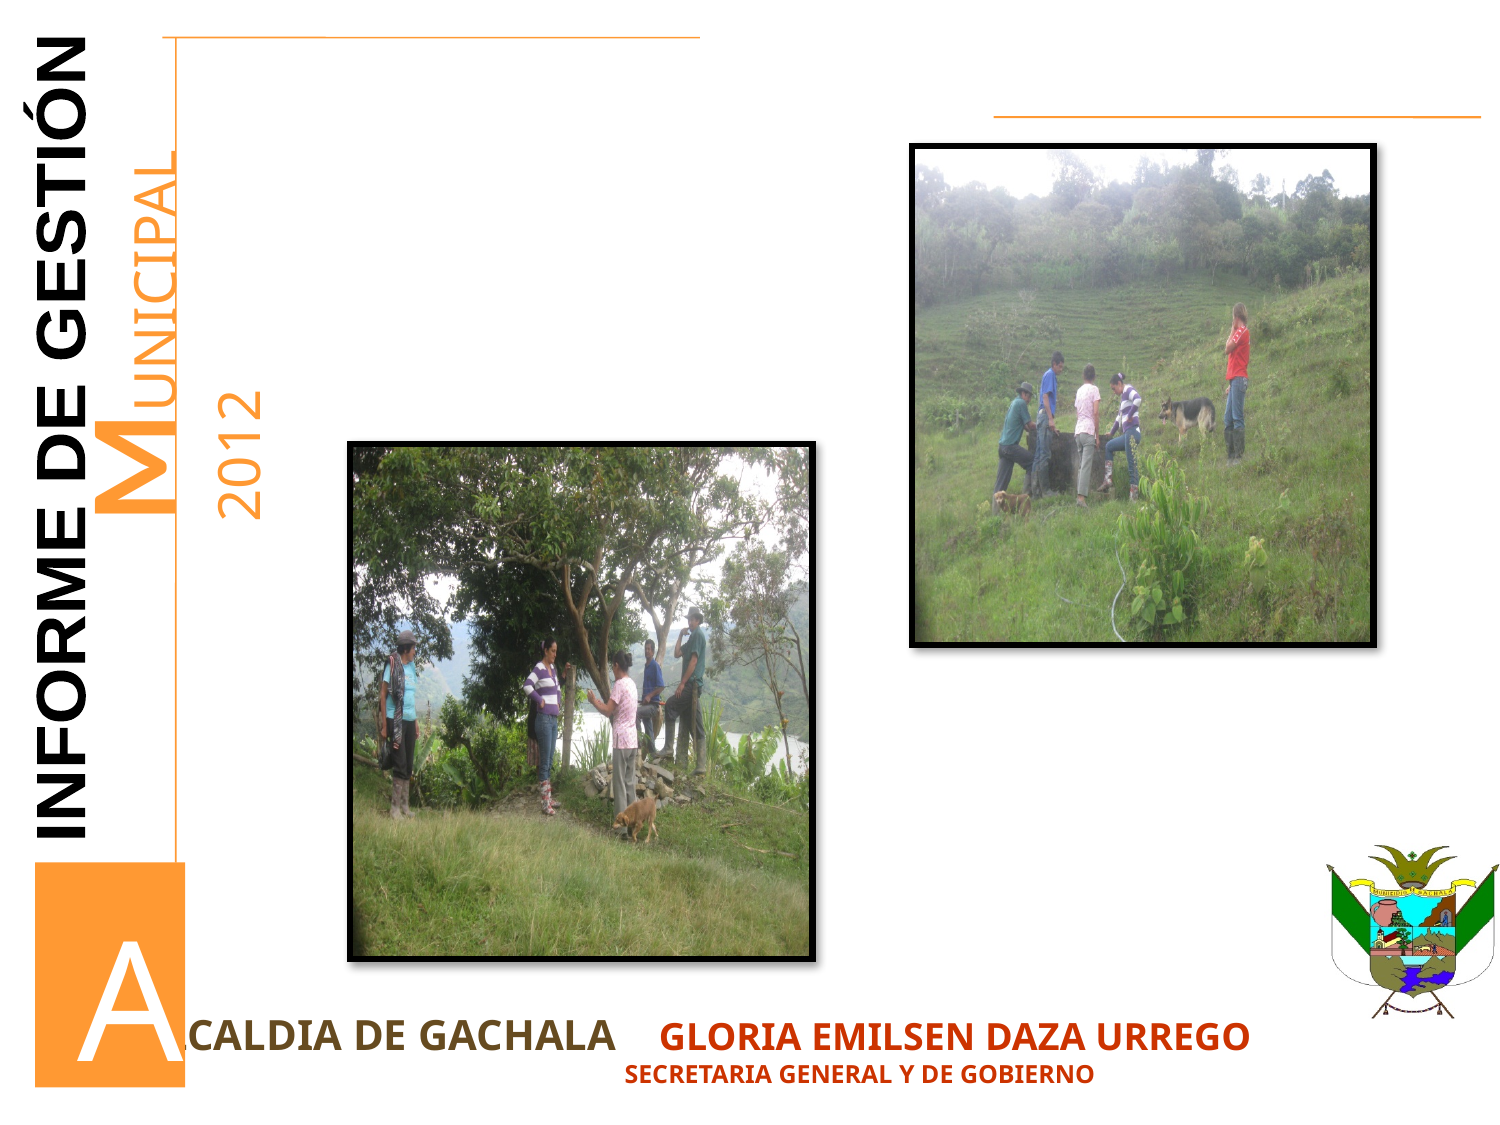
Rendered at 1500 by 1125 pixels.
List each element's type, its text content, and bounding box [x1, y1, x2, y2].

picture [352, 446, 810, 957]
picture [915, 148, 1371, 643]
text_box [188, 898, 1318, 1015]
text_box LCALDIA DE GACHALA GLORIA EMILSEN DAZA URREGO SECRETARIA GENERAL Y DE GOBIERNO [188, 1015, 1500, 1097]
text_box A [62, 887, 188, 1103]
picture [1323, 843, 1500, 1021]
text_box MUNICIPAL 2012 [44, 0, 279, 537]
text_box [35, 862, 186, 1088]
